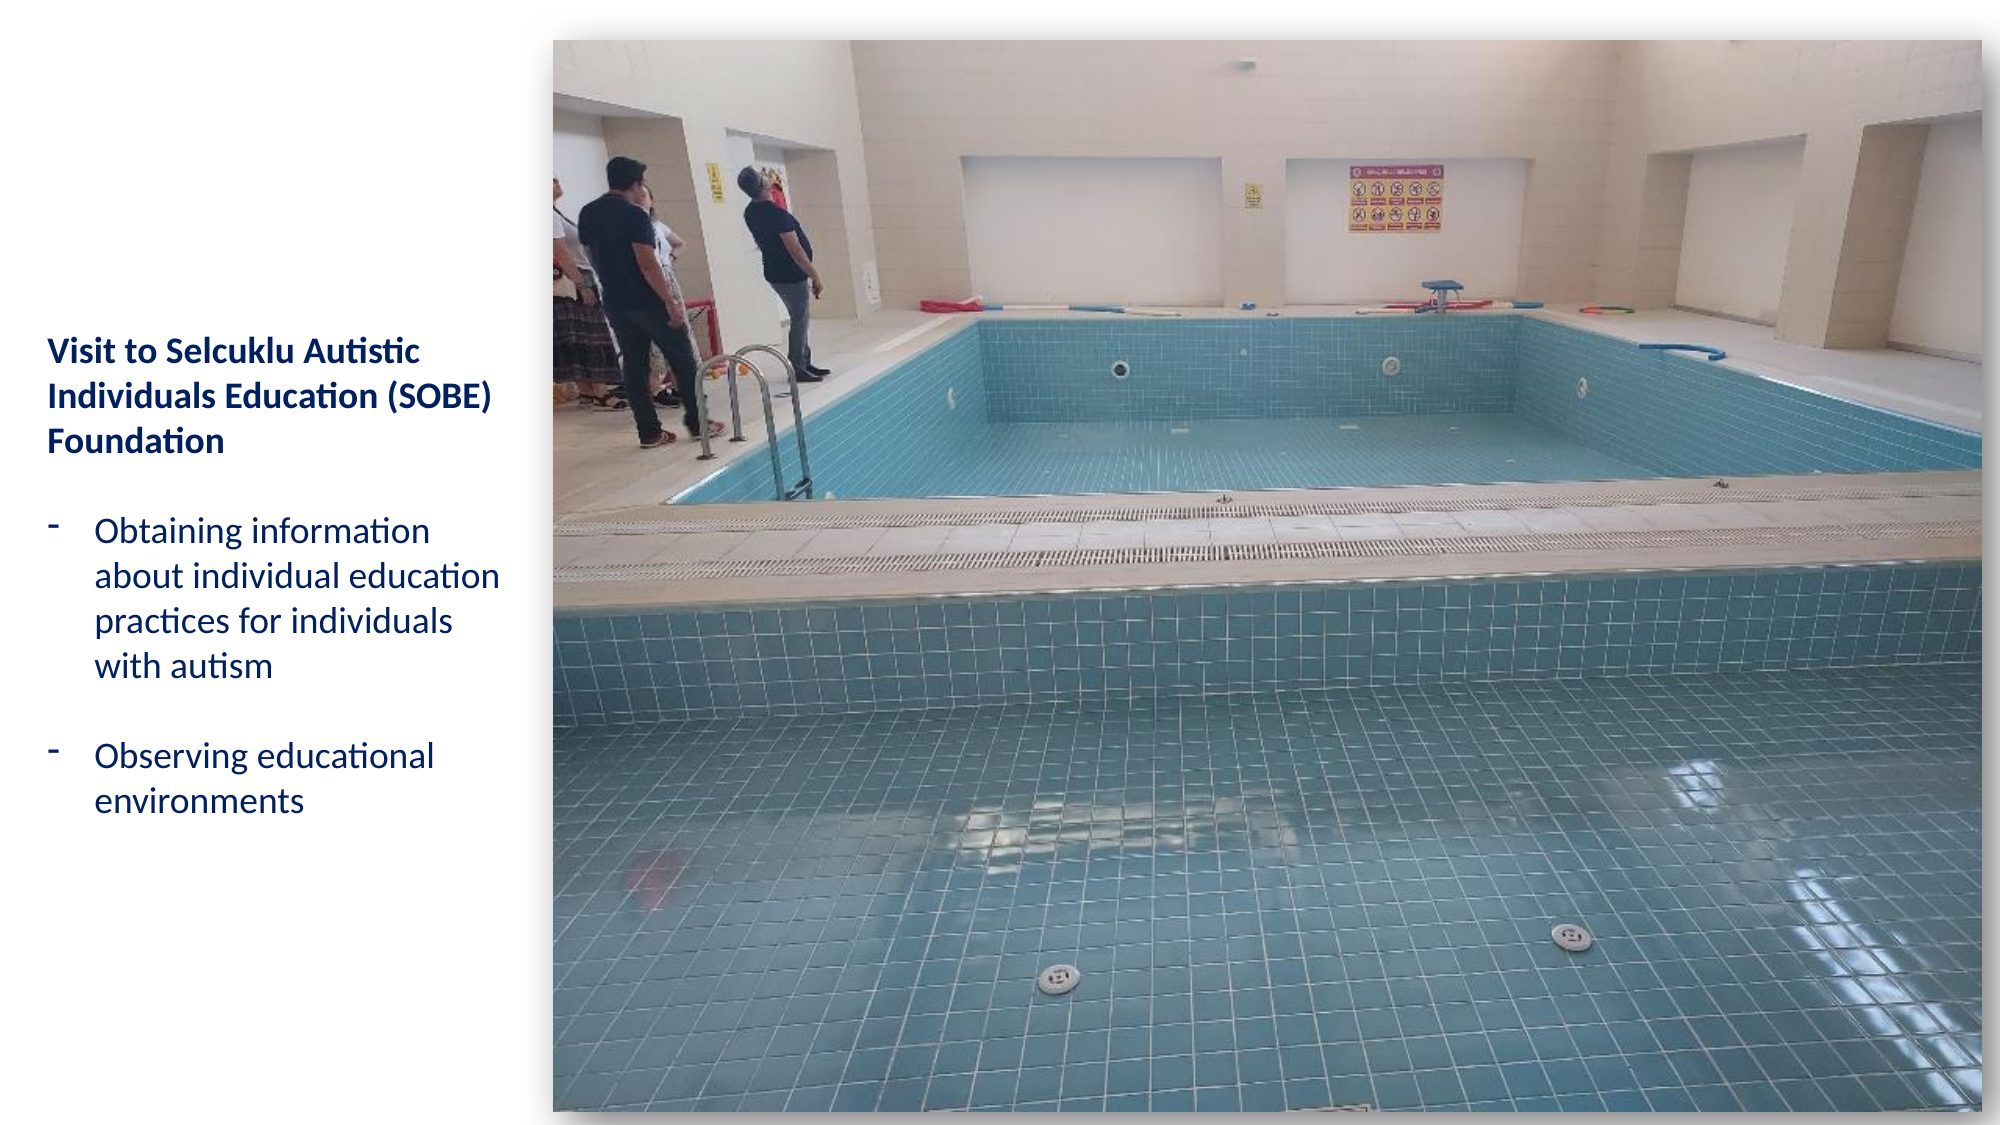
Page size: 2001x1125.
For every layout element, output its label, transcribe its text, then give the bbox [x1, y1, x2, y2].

picture [553, 40, 1982, 1112]
text_box Visit to Selcuklu Autistic Individuals Education (SOBE) Foundation Obtaining information about individual education practices for individuals with autism Observing educational environments [32, 318, 528, 829]
